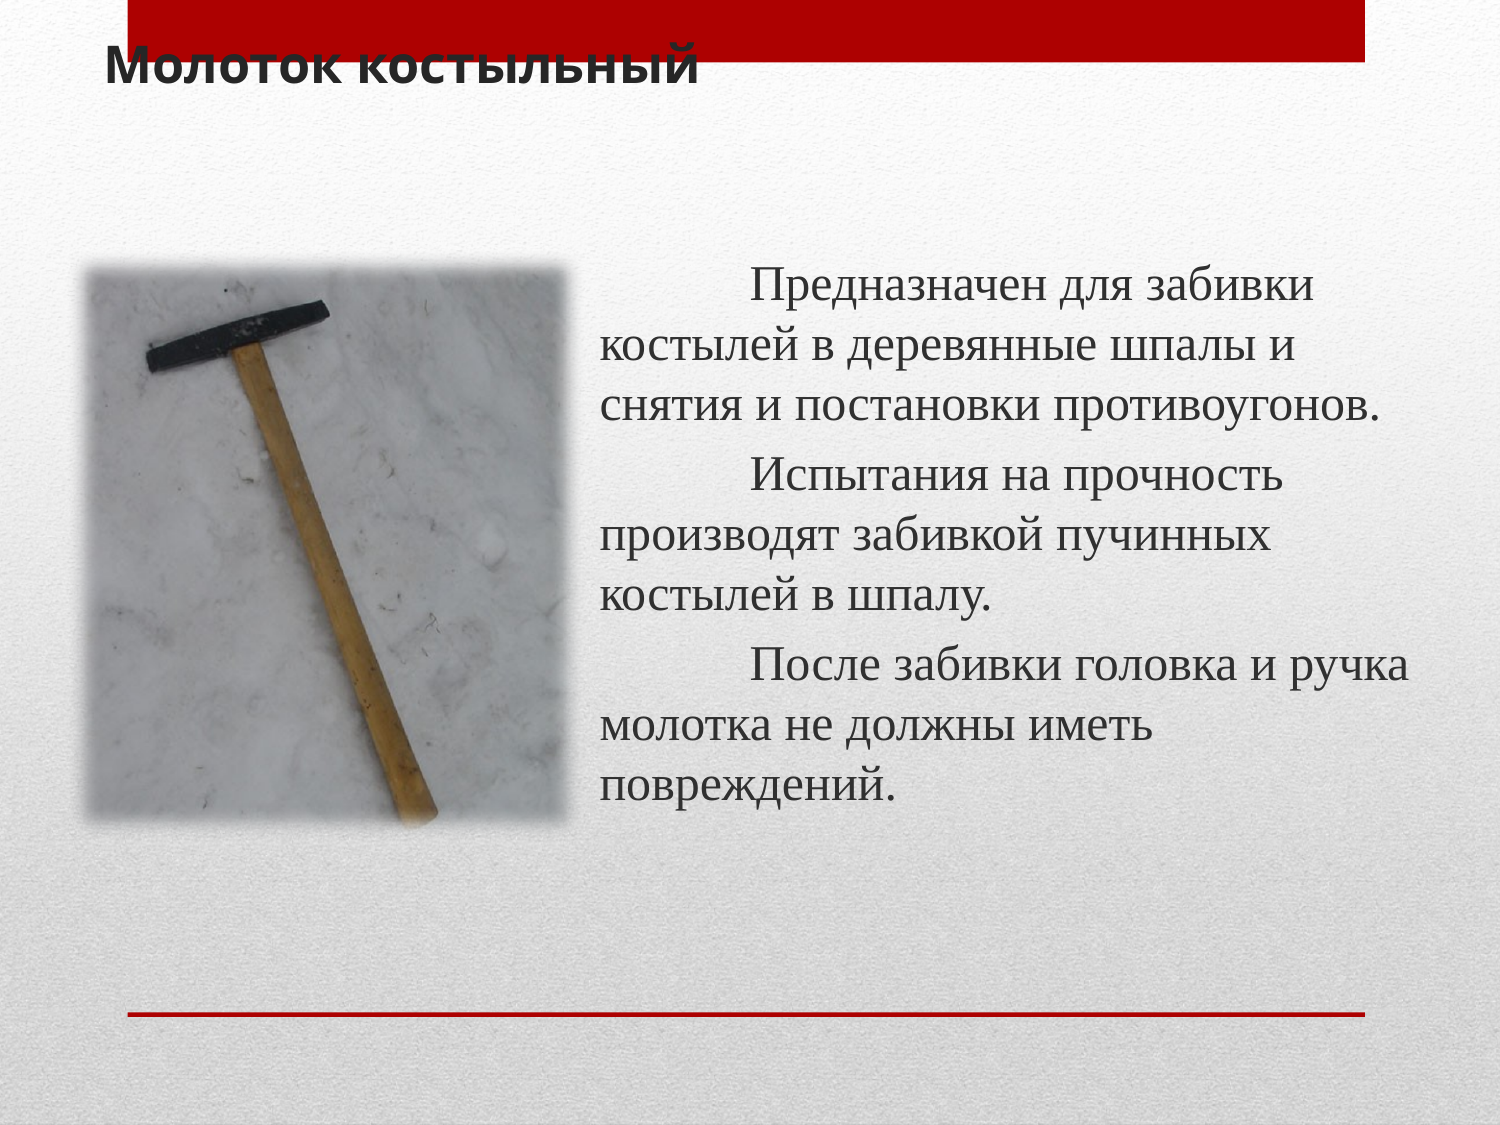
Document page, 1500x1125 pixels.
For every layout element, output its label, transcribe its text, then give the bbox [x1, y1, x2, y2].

list Предназначен для забивки костылей в деревянные шпалы и снятия и постановки противоугонов. Испытания на прочность производят забивкой пучинных костылей в шпалу. После забивки головка и ручка молотка не должны иметь повреждений. [584, 125, 1425, 1005]
title Молоток костыльный [88, 19, 1439, 102]
picture [66, 248, 586, 840]
